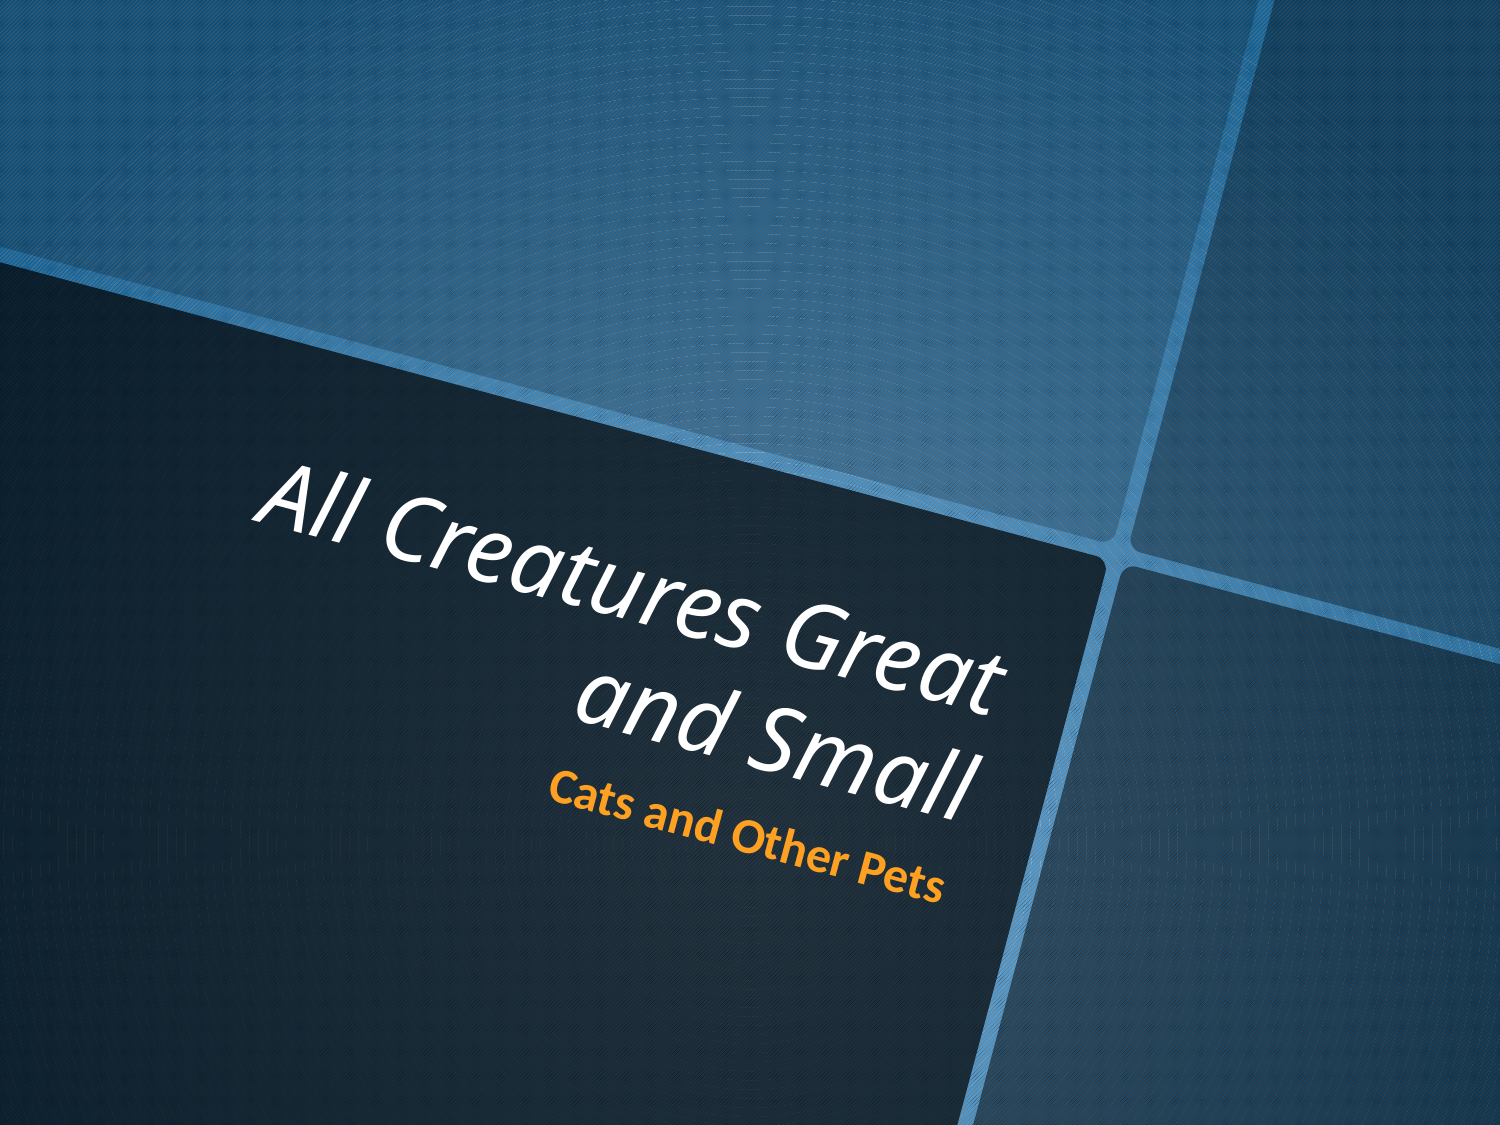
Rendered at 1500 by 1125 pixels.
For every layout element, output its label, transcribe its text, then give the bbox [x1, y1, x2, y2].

list Cats and Other Pets [53, 624, 971, 1091]
title All Creatures Great and Small [70, 362, 1039, 854]
